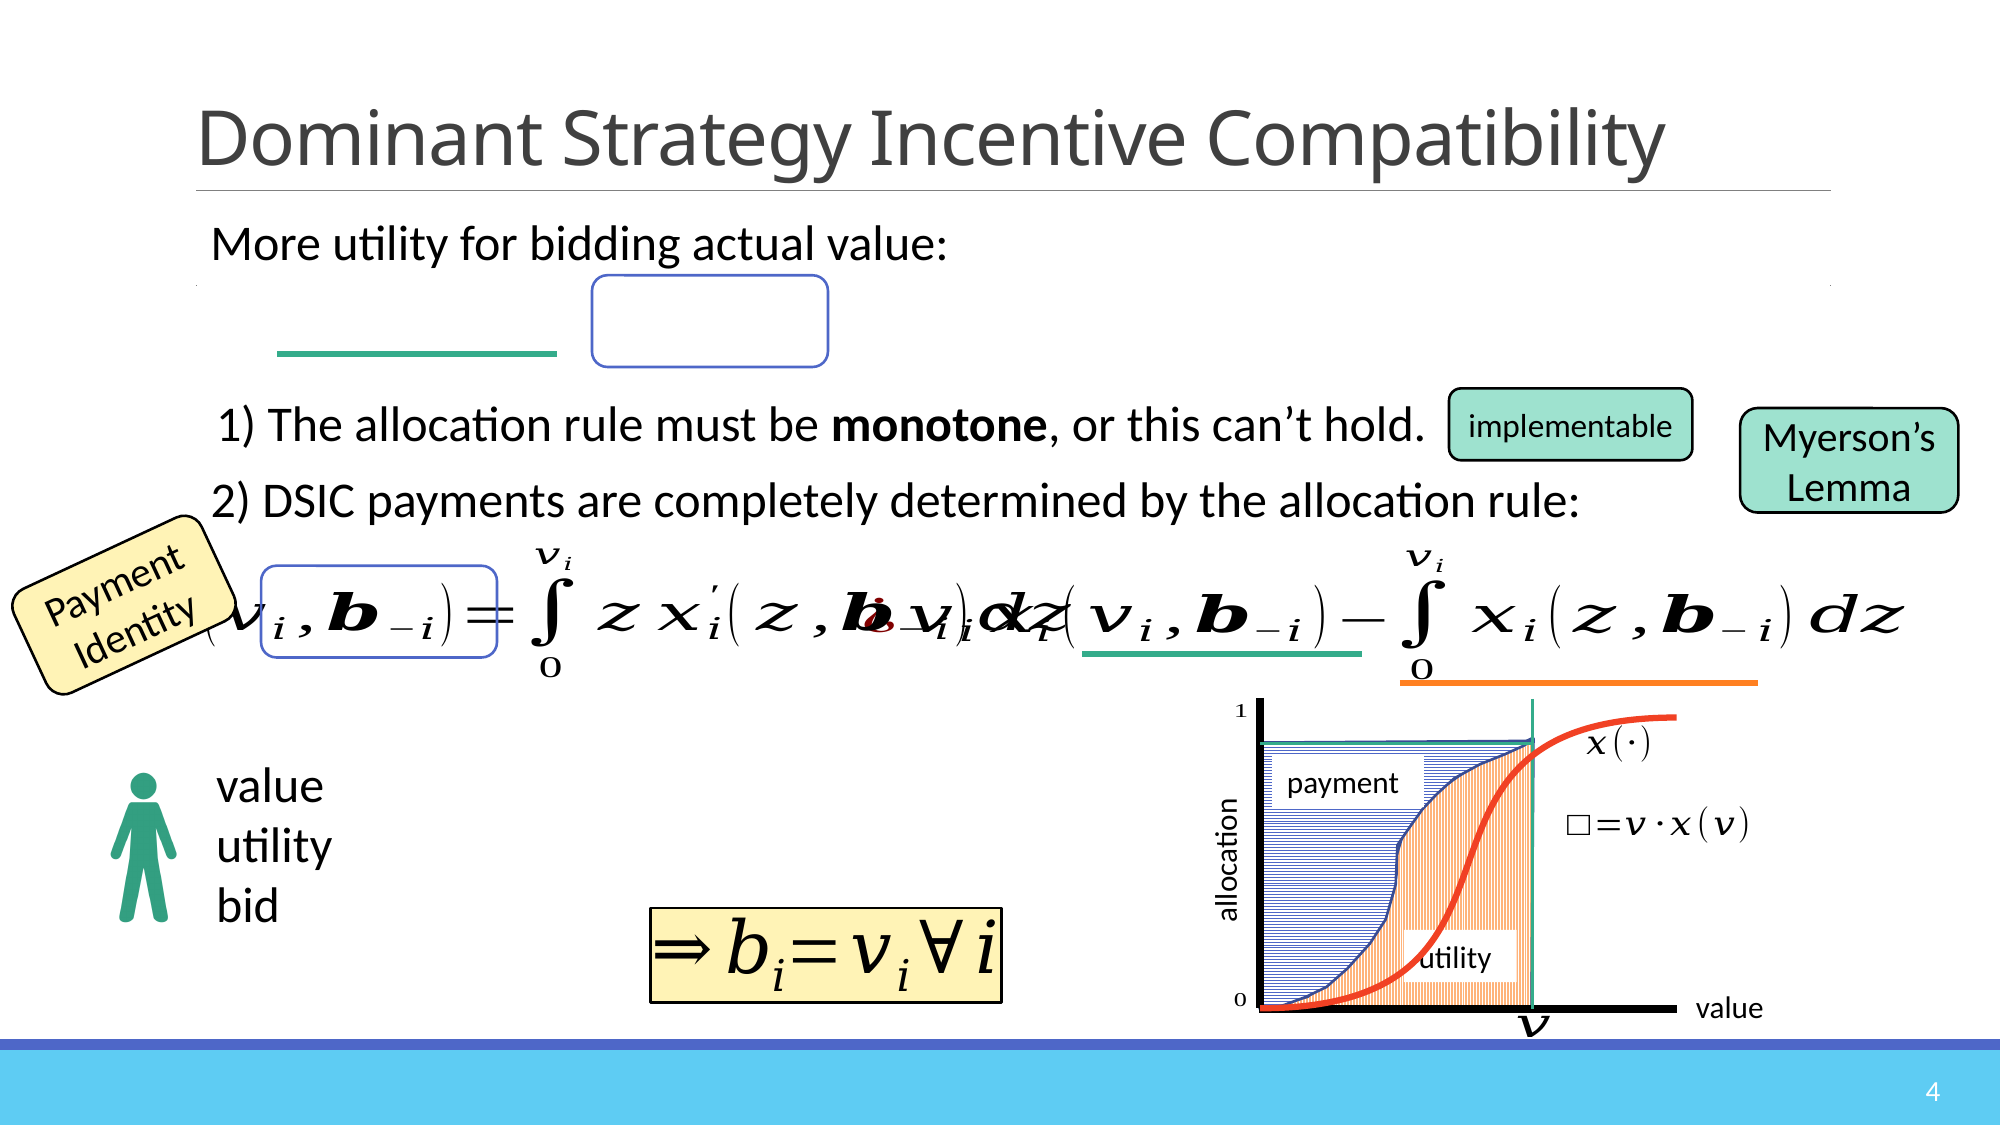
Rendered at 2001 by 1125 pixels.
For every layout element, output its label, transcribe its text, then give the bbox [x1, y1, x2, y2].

title Dominant Strategy Incentive Compatibility [180, 54, 1830, 189]
text_box 2) DSIC payments are completely determined by the allocation rule: [195, 460, 1650, 535]
text_box Payment Identity [11, 514, 237, 696]
picture [108, 768, 180, 924]
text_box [1132, 697, 1908, 1048]
text_box More utility for bidding actual value: [195, 202, 989, 278]
text_box Myerson’s Lemma [1738, 406, 1960, 514]
text_box [590, 273, 830, 369]
text_box [259, 564, 499, 659]
text_box 1) The allocation rule must be monotone, or this can’t hold. [201, 384, 1656, 460]
text_box implementable [1447, 387, 1694, 462]
slide_number 4 [1740, 1059, 1956, 1120]
